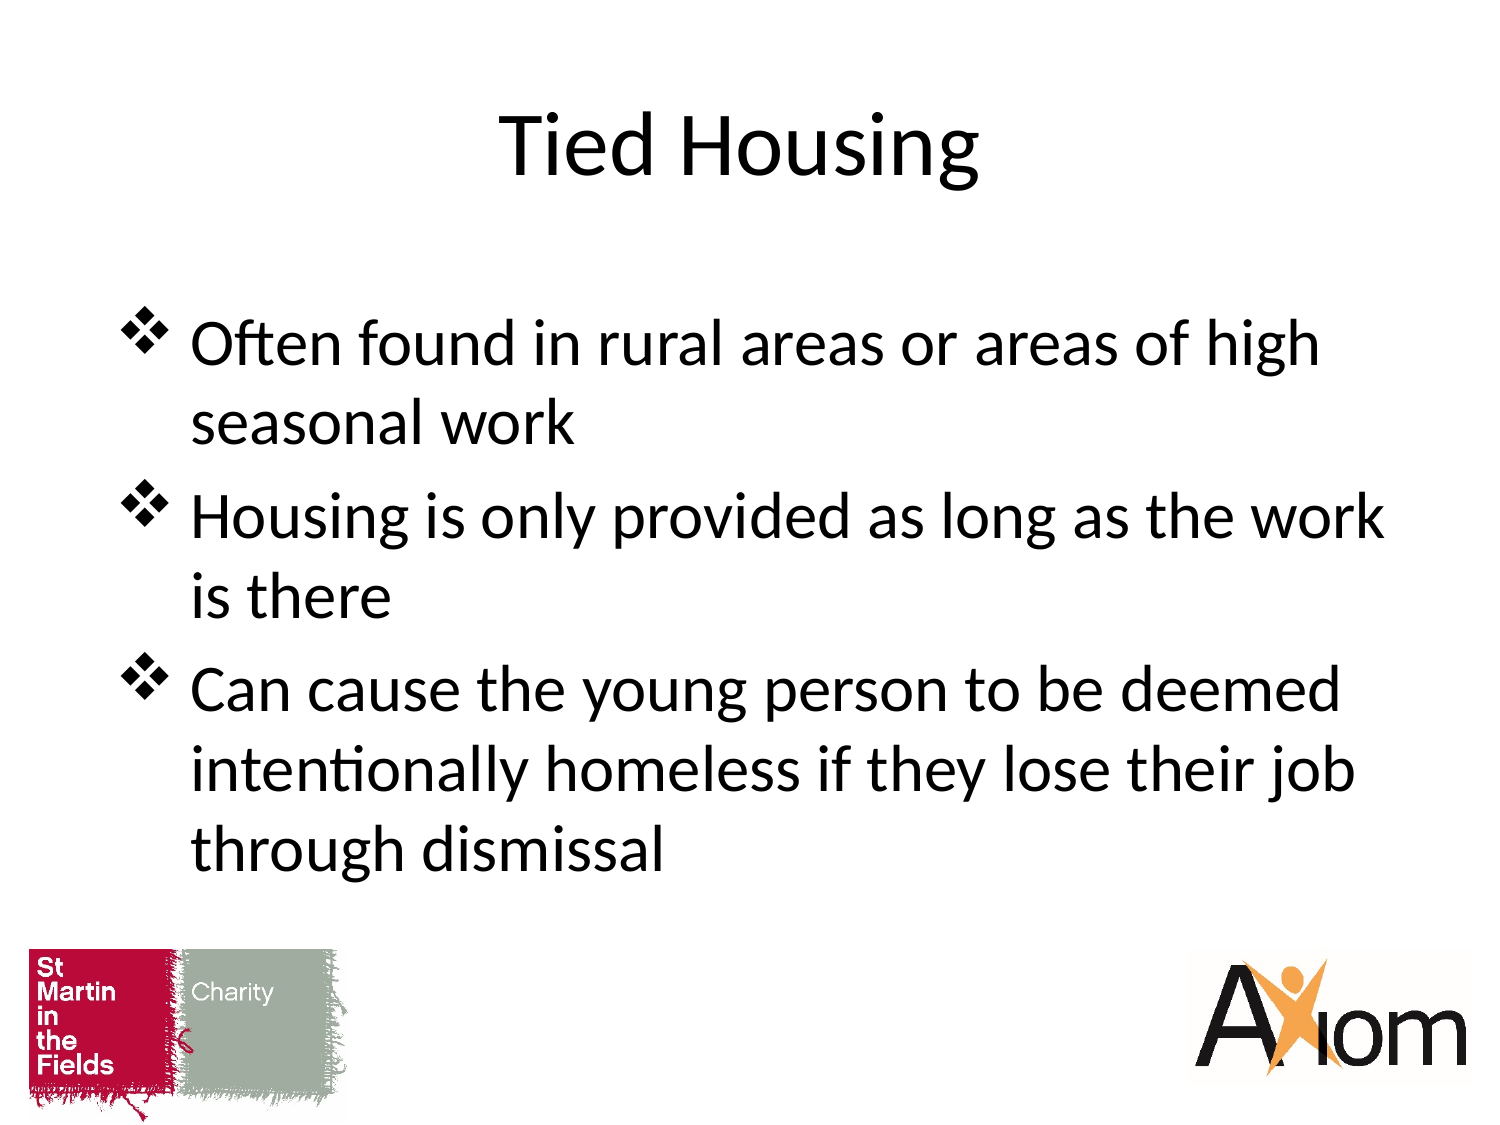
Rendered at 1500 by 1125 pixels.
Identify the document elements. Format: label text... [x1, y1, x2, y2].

picture [1187, 949, 1473, 1085]
title Tied Housing [75, 45, 1425, 233]
picture [29, 949, 348, 1122]
list Often found in rural areas or areas of high seasonal work Housing is only provided as long as the work is there Can cause the young person to be deemed intentionally homeless if they lose their job through dismissal [100, 290, 1451, 916]
